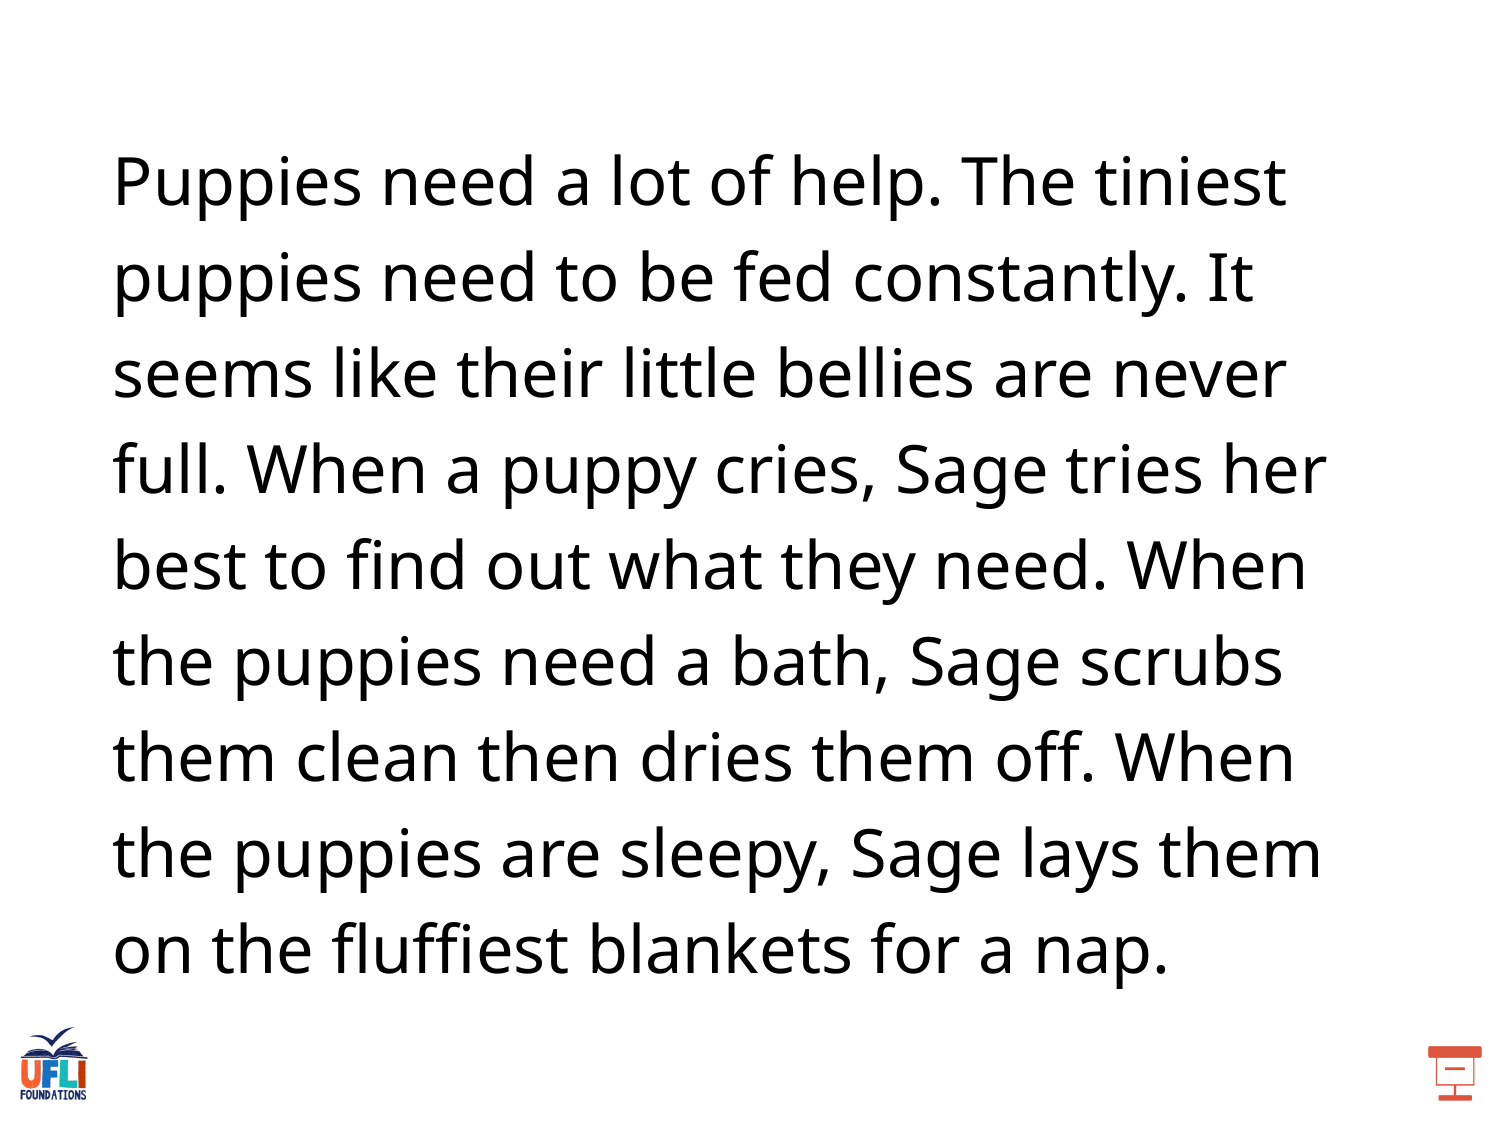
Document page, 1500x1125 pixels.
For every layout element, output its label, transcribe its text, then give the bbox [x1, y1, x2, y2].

picture [16, 1027, 90, 1103]
text_box Puppies need a lot of help. The tiniest puppies need to be fed constantly. It seems like their little bellies are never full. When a puppy cries, Sage tries her best to find out what they need. When the puppies need a bath, Sage scrubs them clean then dries them off. When the puppies are sleepy, Sage lays them on the fluffiest blankets for a nap. [97, 115, 1428, 709]
picture [1427, 1043, 1484, 1104]
